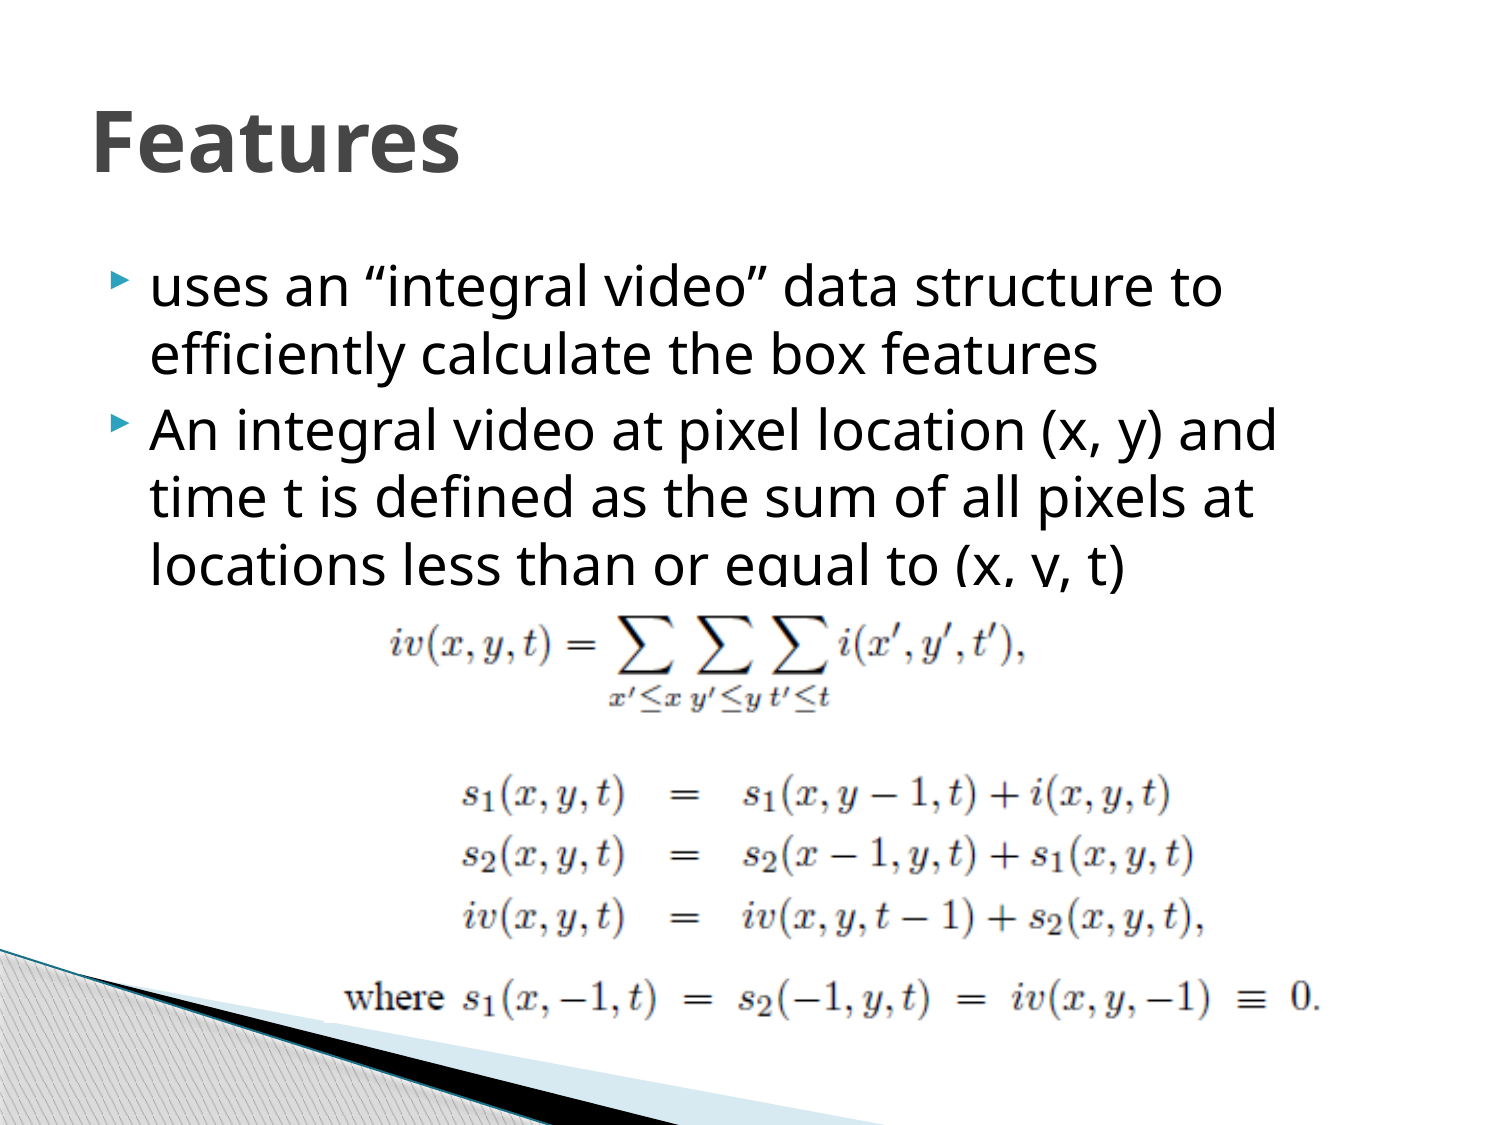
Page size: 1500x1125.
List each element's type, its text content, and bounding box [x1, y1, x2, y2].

list uses an “integral video” data structure to efficiently calculate the box features An integral video at pixel location (x, y) and time t is defined as the sum of all pixels at locations less than or equal to (x, y, t) [75, 243, 1425, 986]
picture [324, 762, 1332, 1024]
title Features [75, 45, 1425, 233]
picture [362, 587, 1051, 736]
